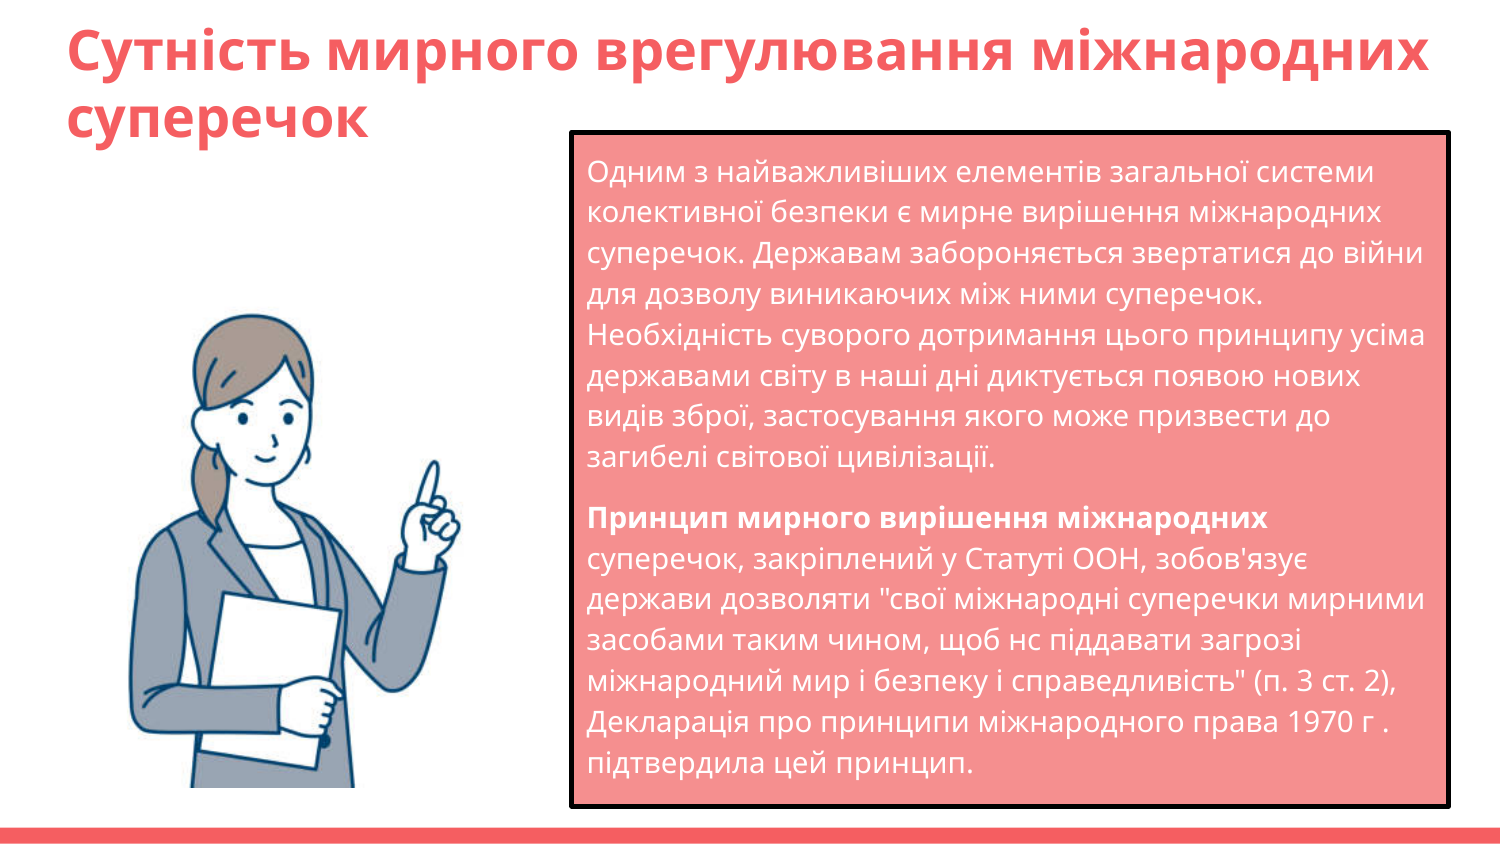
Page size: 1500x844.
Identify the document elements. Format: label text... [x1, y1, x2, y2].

list Одним з найважливіших елементів загальної системи колективної безпеки є мирне вирішення міжнародних суперечок. Державам забороняється звертатися до війни для дозволу виникаючих між ними суперечок. Необхідність суворого дотримання цього принципу усіма державами світу в наші дні диктується появою нових видів зброї, застосування якого може призвести до загибелі світової цивілізації. Принцип мирного вирішення міжнародних суперечок, закріплений у Статуті ООН, зобов'язує держави дозволяти "свої міжнародні суперечки мирними засобами таким чином, щоб нс піддавати загрозі міжнародний мир і безпеку і справедливість" (п. 3 ст. 2), Декларація про принципи міжнародного права 1970 г . підтвердила цей принцип. [571, 132, 1449, 807]
picture [103, 292, 486, 788]
title Сутність мирного врегулювання міжнародних суперечок [51, 0, 1449, 103]
